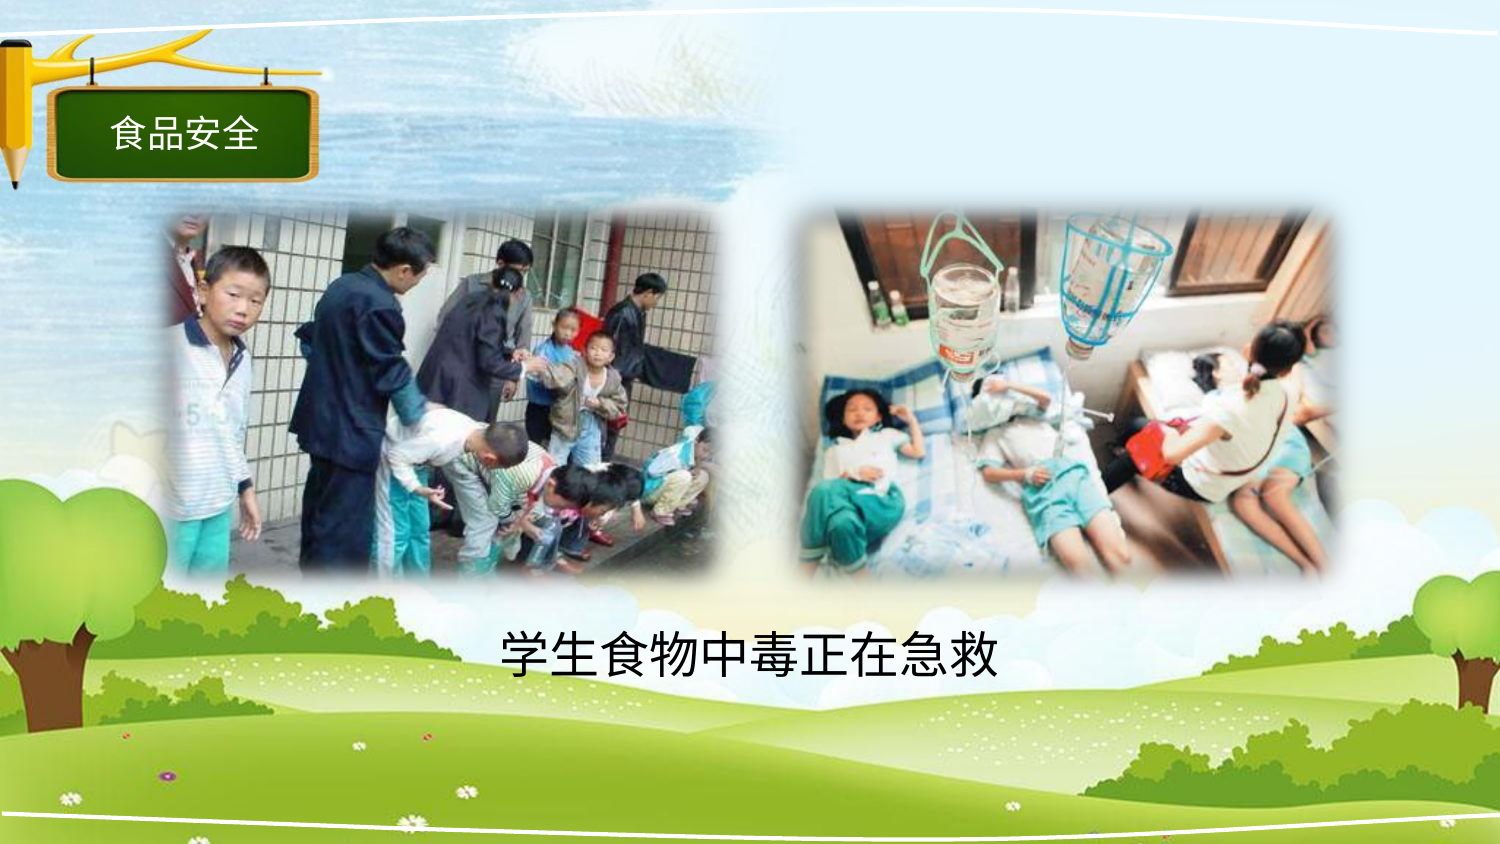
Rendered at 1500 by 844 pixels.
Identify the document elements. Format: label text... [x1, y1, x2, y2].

picture [0, 0, 1500, 844]
text_box 食品安全 [94, 103, 275, 163]
text_box 学生食物中毒正在急救 [485, 615, 1015, 691]
